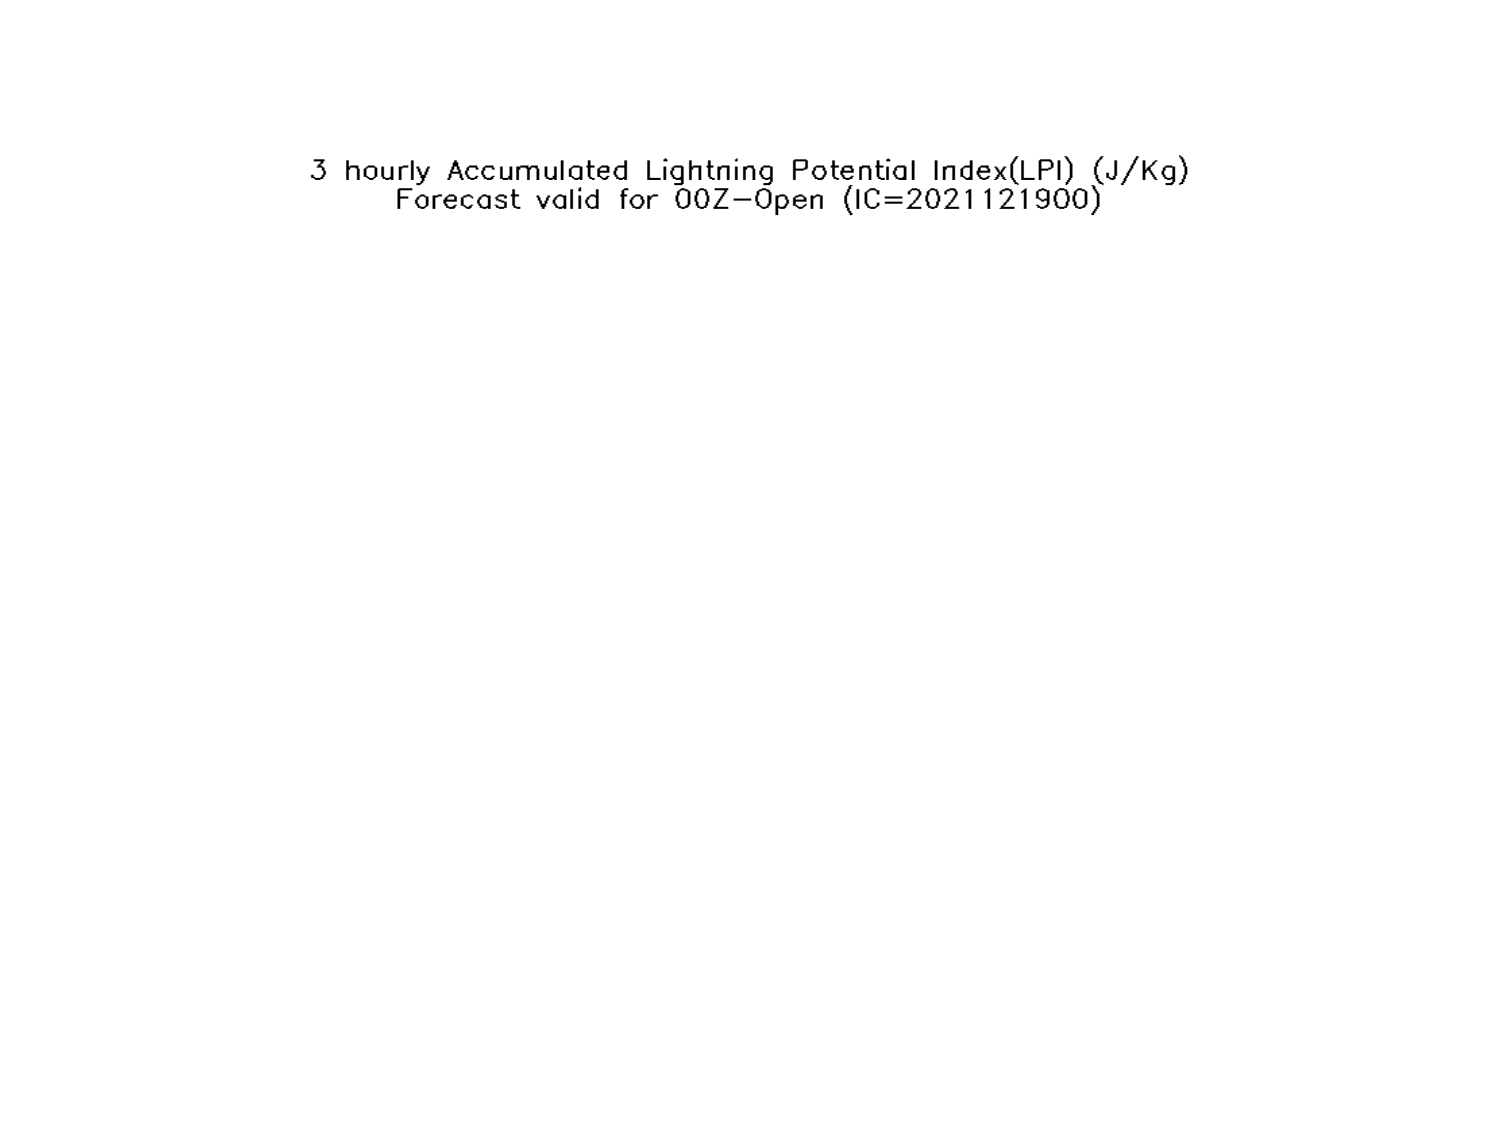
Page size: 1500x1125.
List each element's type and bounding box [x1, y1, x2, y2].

picture [74, 149, 1426, 976]
